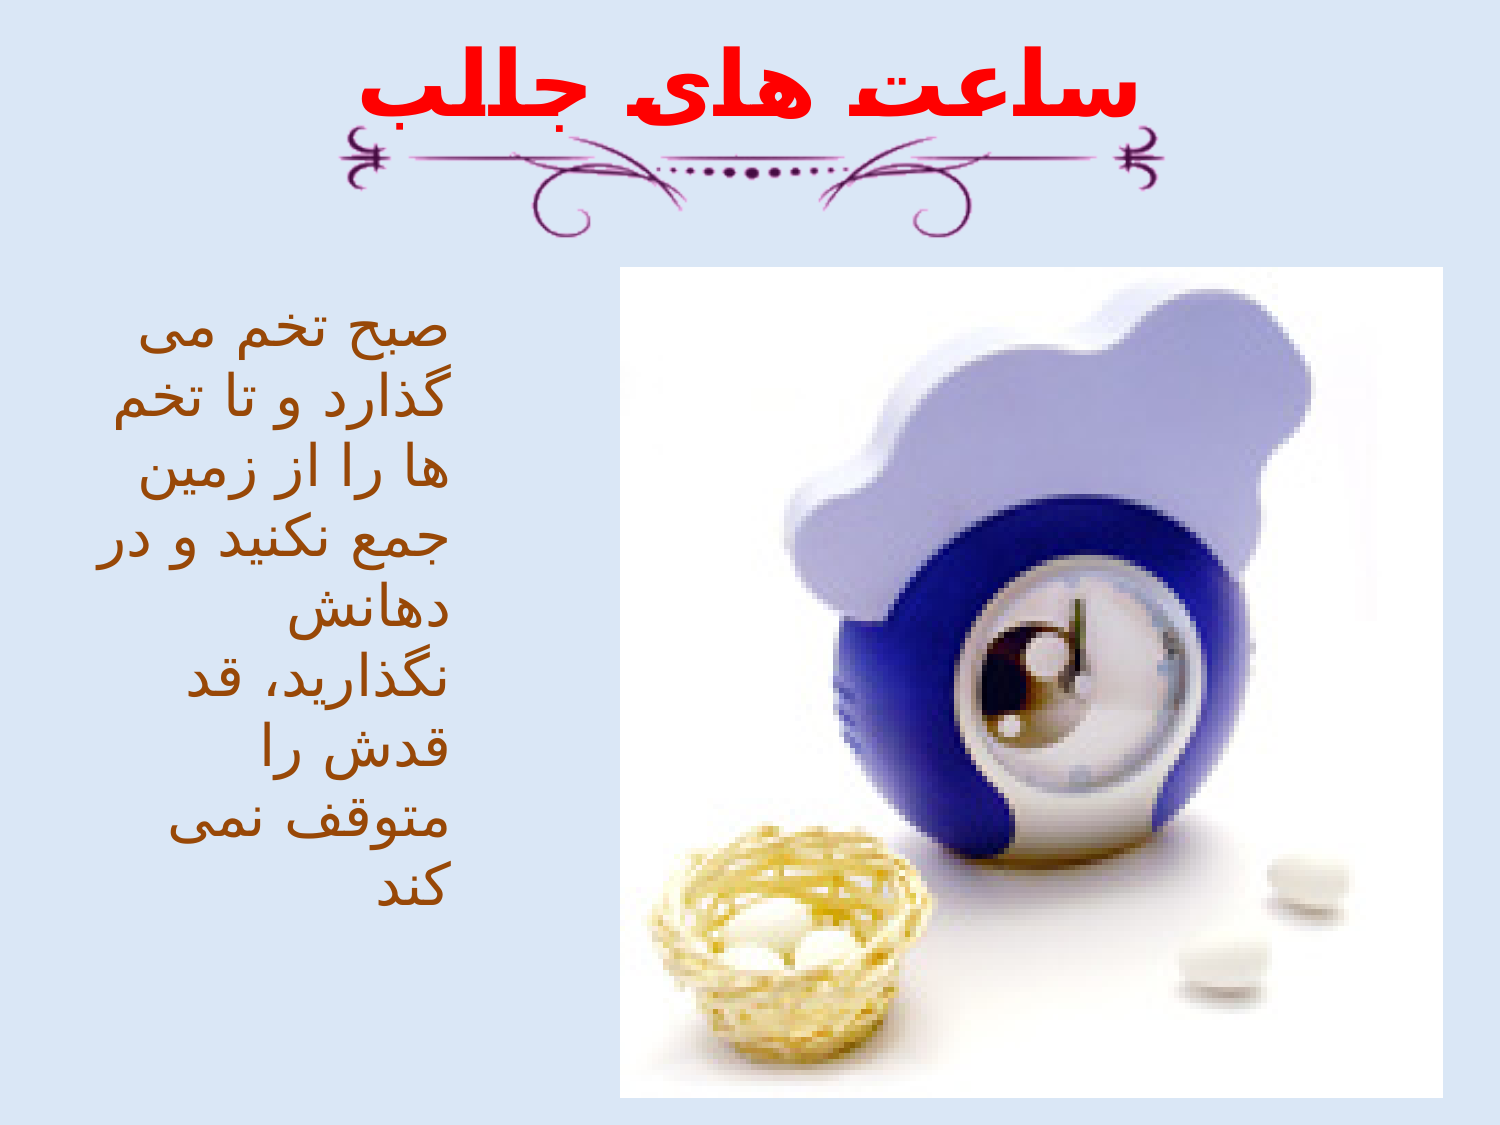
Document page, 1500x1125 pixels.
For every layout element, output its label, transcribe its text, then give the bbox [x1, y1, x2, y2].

title ساعت های جالب [159, 11, 1341, 148]
picture [619, 266, 1443, 1098]
picture [328, 148, 1172, 258]
subtitle صبح تخم می گذارد و تا تخم ها را از زمین جمع نکنید و در دهانش نگذارید، قد قدش را متوقف نمی کند [70, 281, 467, 1067]
